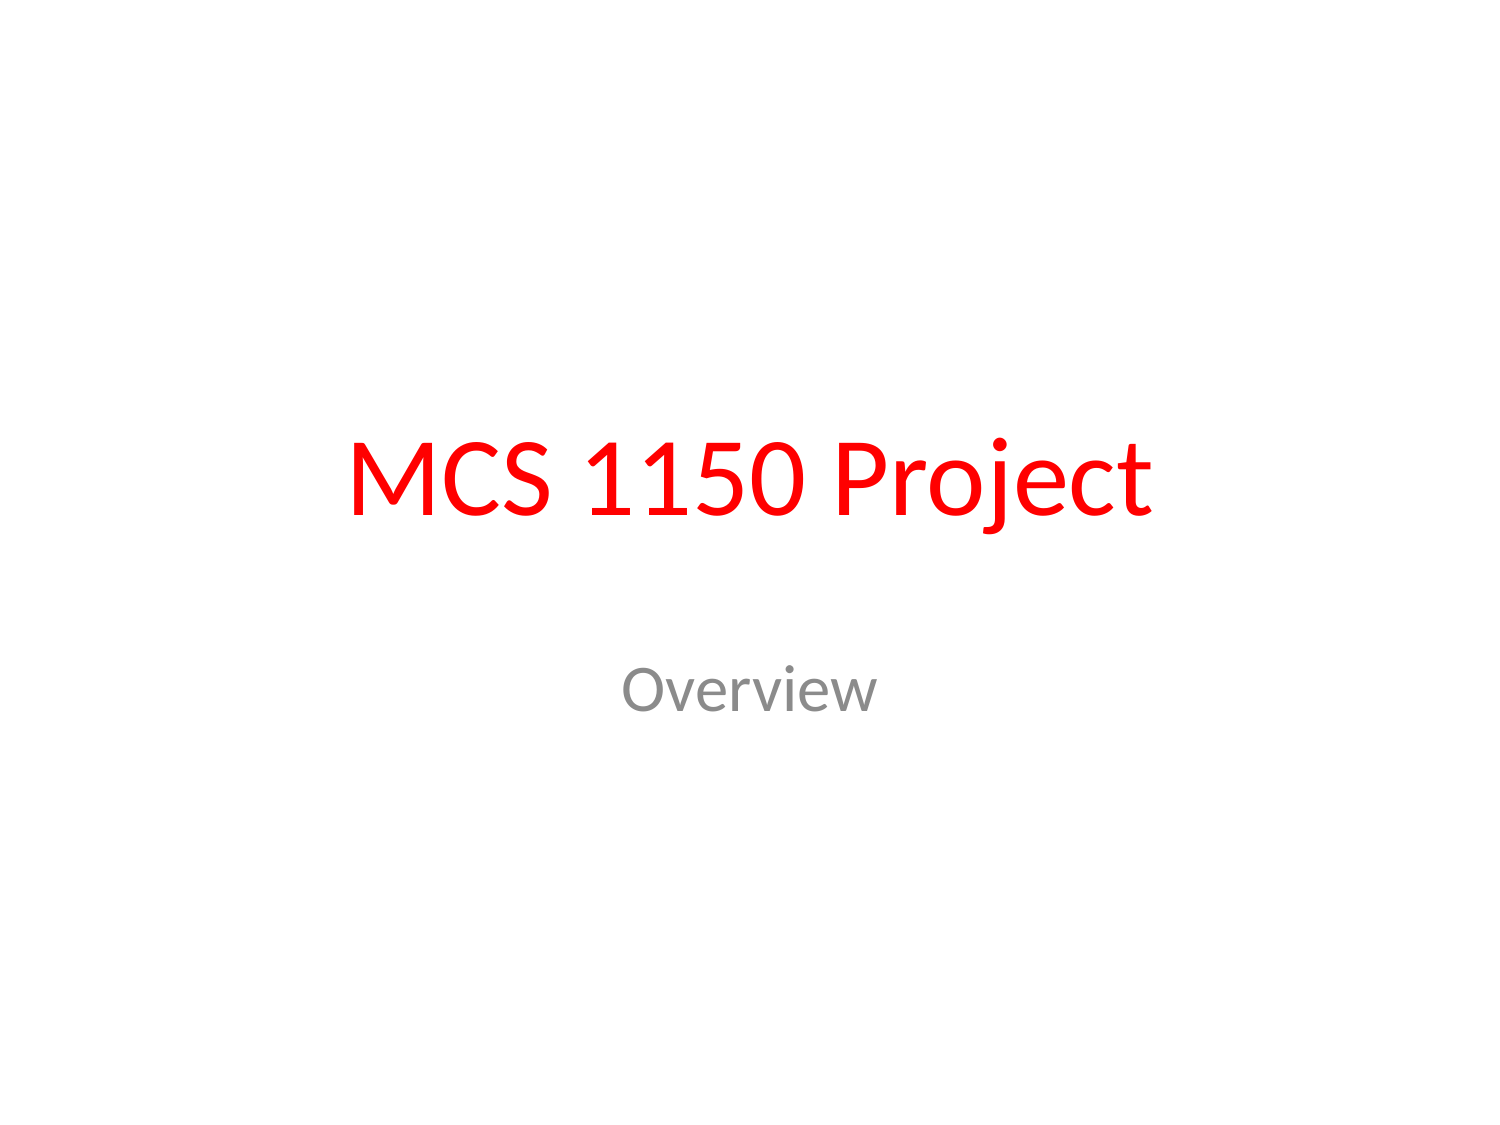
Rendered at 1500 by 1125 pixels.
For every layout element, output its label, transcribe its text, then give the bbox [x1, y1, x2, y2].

subtitle Overview [225, 637, 1275, 925]
title MCS 1150 Project [112, 349, 1388, 591]
